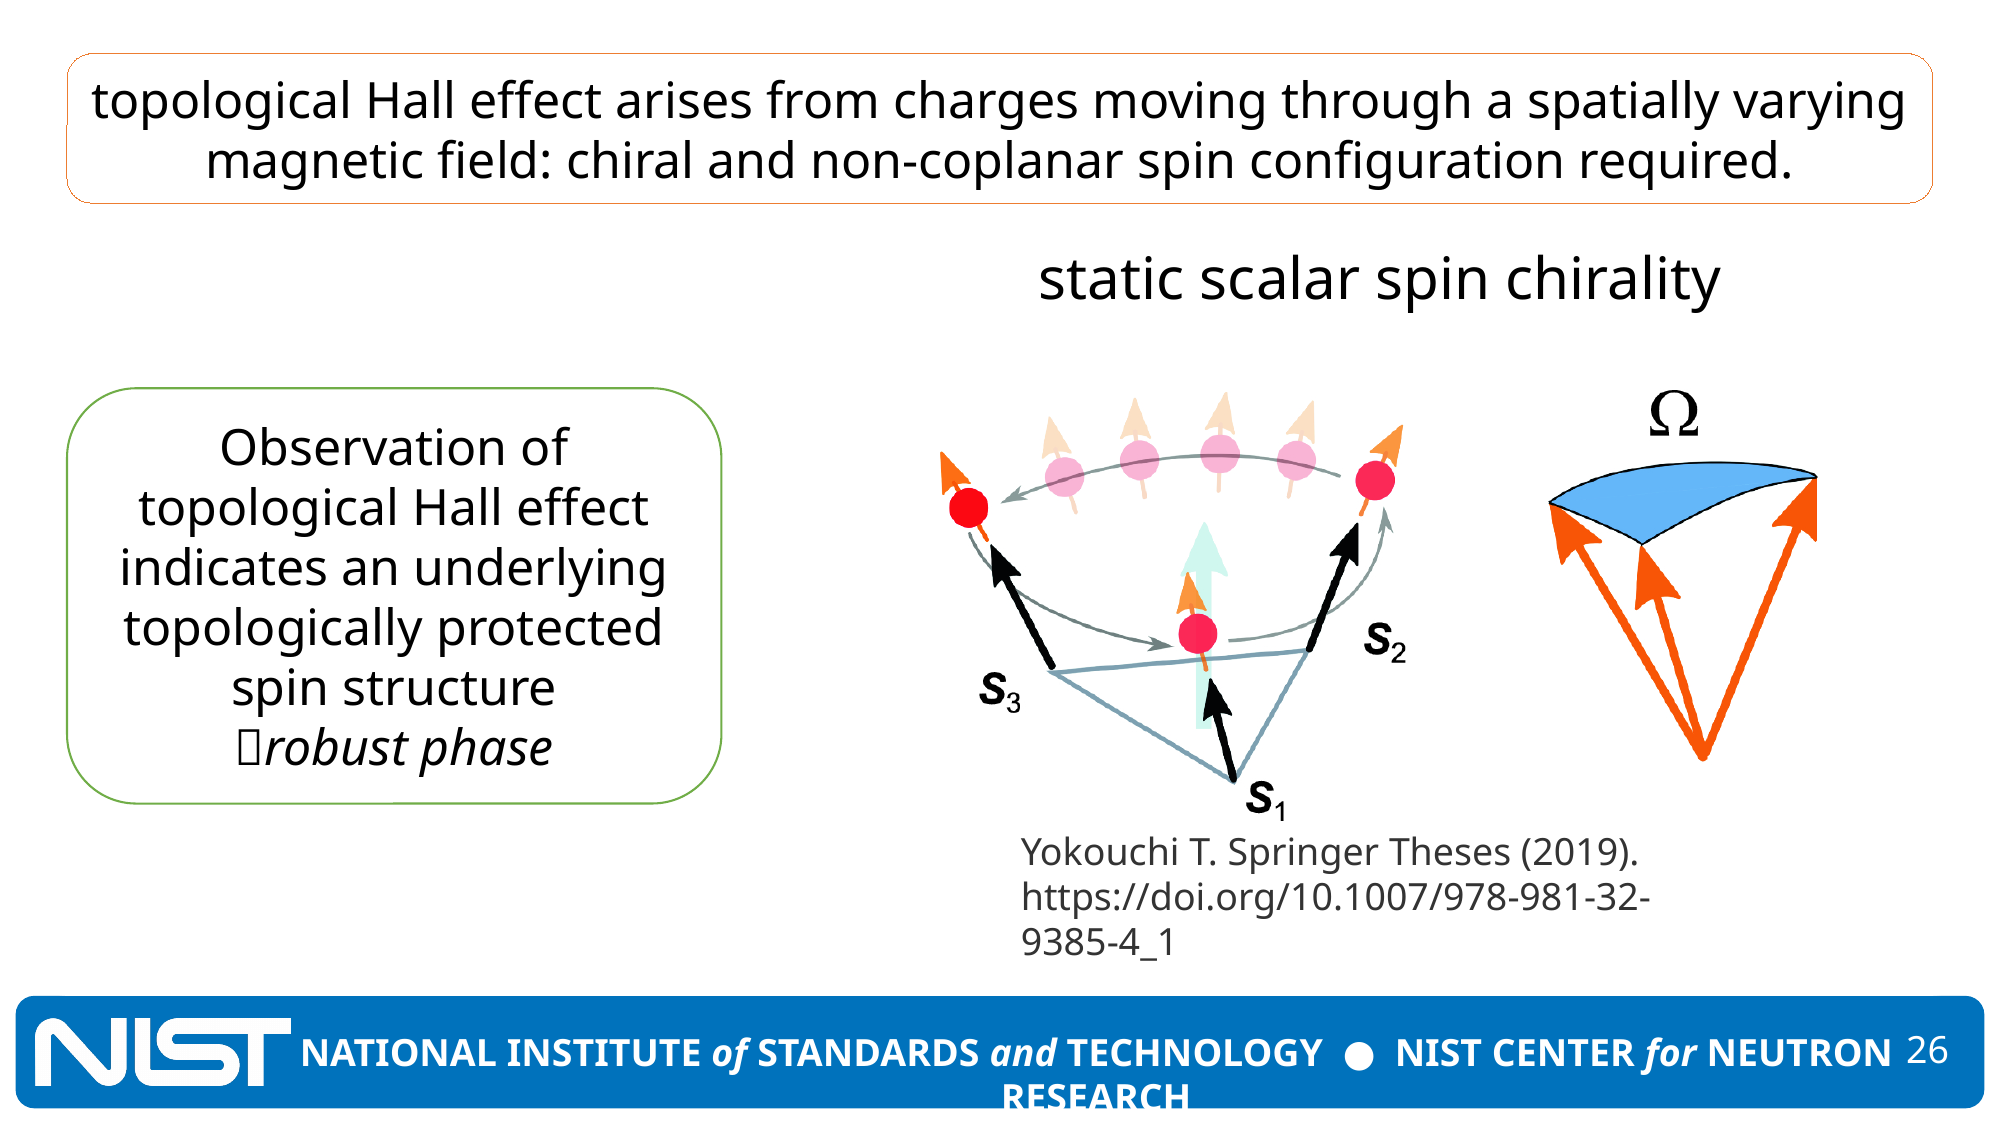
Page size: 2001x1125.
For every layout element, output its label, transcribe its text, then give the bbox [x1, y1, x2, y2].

text_box [14, 994, 1986, 1110]
text_box topological Hall effect arises from charges moving through a spatially varying magnetic field: chiral and non-coplanar spin configuration required. [66, 53, 1933, 204]
text_box NATIONAL INSTITUTE of STANDARDS and TECHNOLOGY ● NIST CENTER for NEUTRON RESEARCH [269, 1021, 1924, 1125]
picture [35, 1018, 291, 1086]
picture [940, 388, 1820, 821]
text_box Observation of topological Hall effect indicates an underlying topologically protected spin structure robust phase [65, 387, 723, 805]
text_box [14, 15, 1986, 997]
slide_number 26 [1514, 1021, 1964, 1082]
text_box Yokouchi T. Springer Theses (2019). https://doi.org/10.1007/978-981-32-9385-4_1 [1006, 821, 1754, 971]
